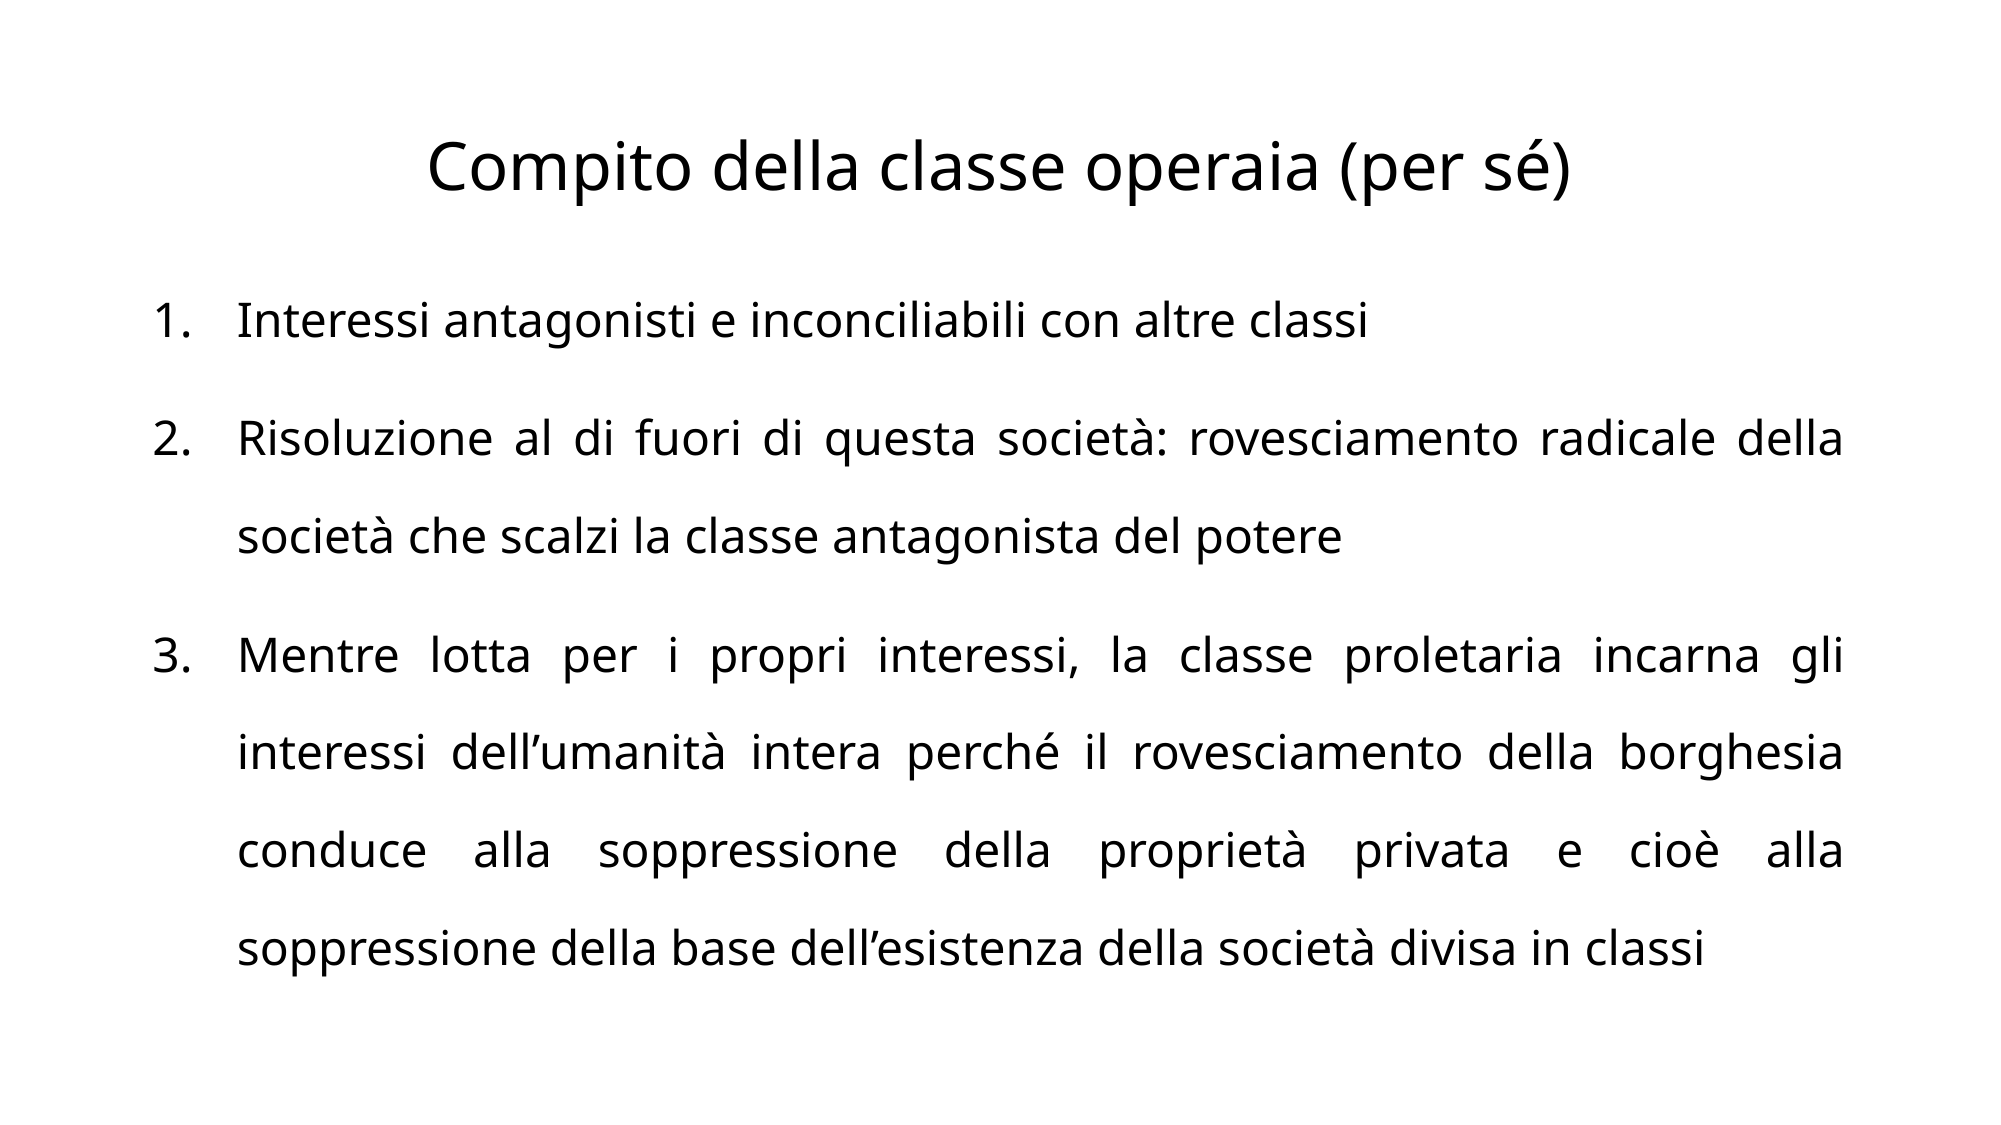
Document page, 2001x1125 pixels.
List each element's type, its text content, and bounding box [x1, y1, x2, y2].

list Interessi antagonisti e inconciliabili con altre classi Risoluzione al di fuori di questa società: rovesciamento radicale della società che scalzi la classe antagonista del potere Mentre lotta per i propri interessi, la classe proletaria incarna gli interessi dell’umanità intera perché il rovesciamento della borghesia conduce alla soppressione della proprietà privata e cioè alla soppressione della base dell’esistenza della società divisa in classi [137, 241, 1863, 956]
title Compito della classe operaia (per sé) [137, 59, 1863, 241]
